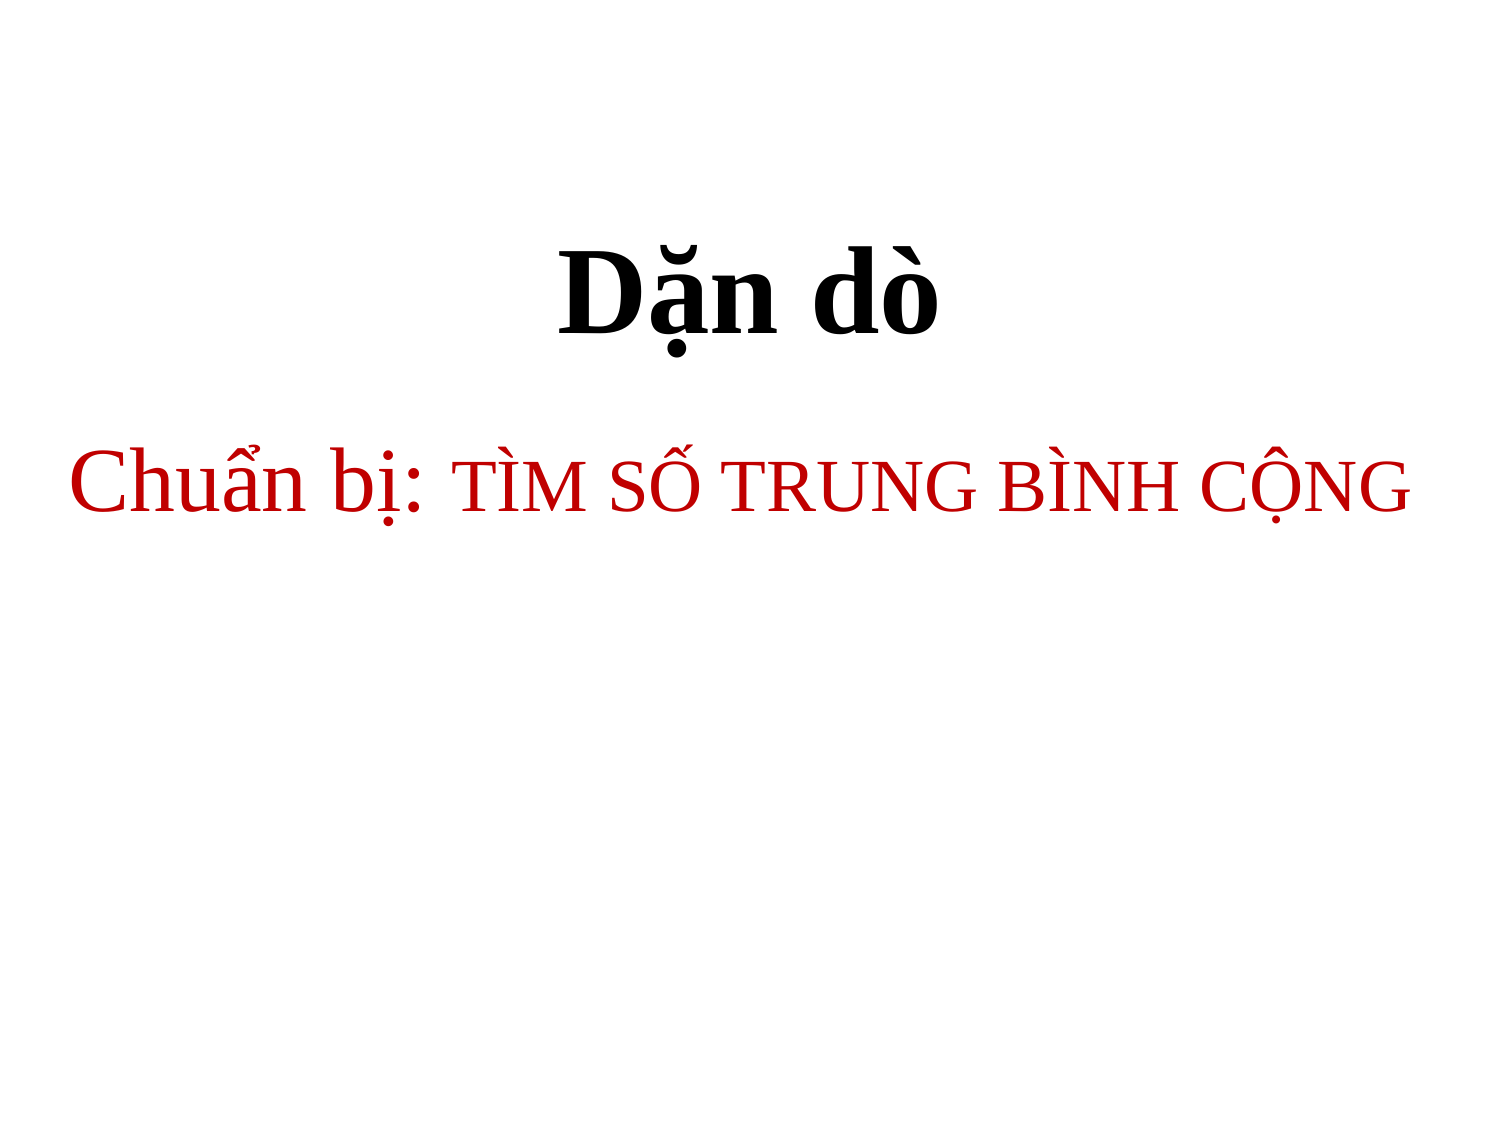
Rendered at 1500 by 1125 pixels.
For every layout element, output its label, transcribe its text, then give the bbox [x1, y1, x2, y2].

text_box Dặn dò [0, 201, 1500, 367]
text_box Chuẩn bị: TÌM SỐ TRUNG BÌNH CỘNG [0, 412, 1500, 538]
